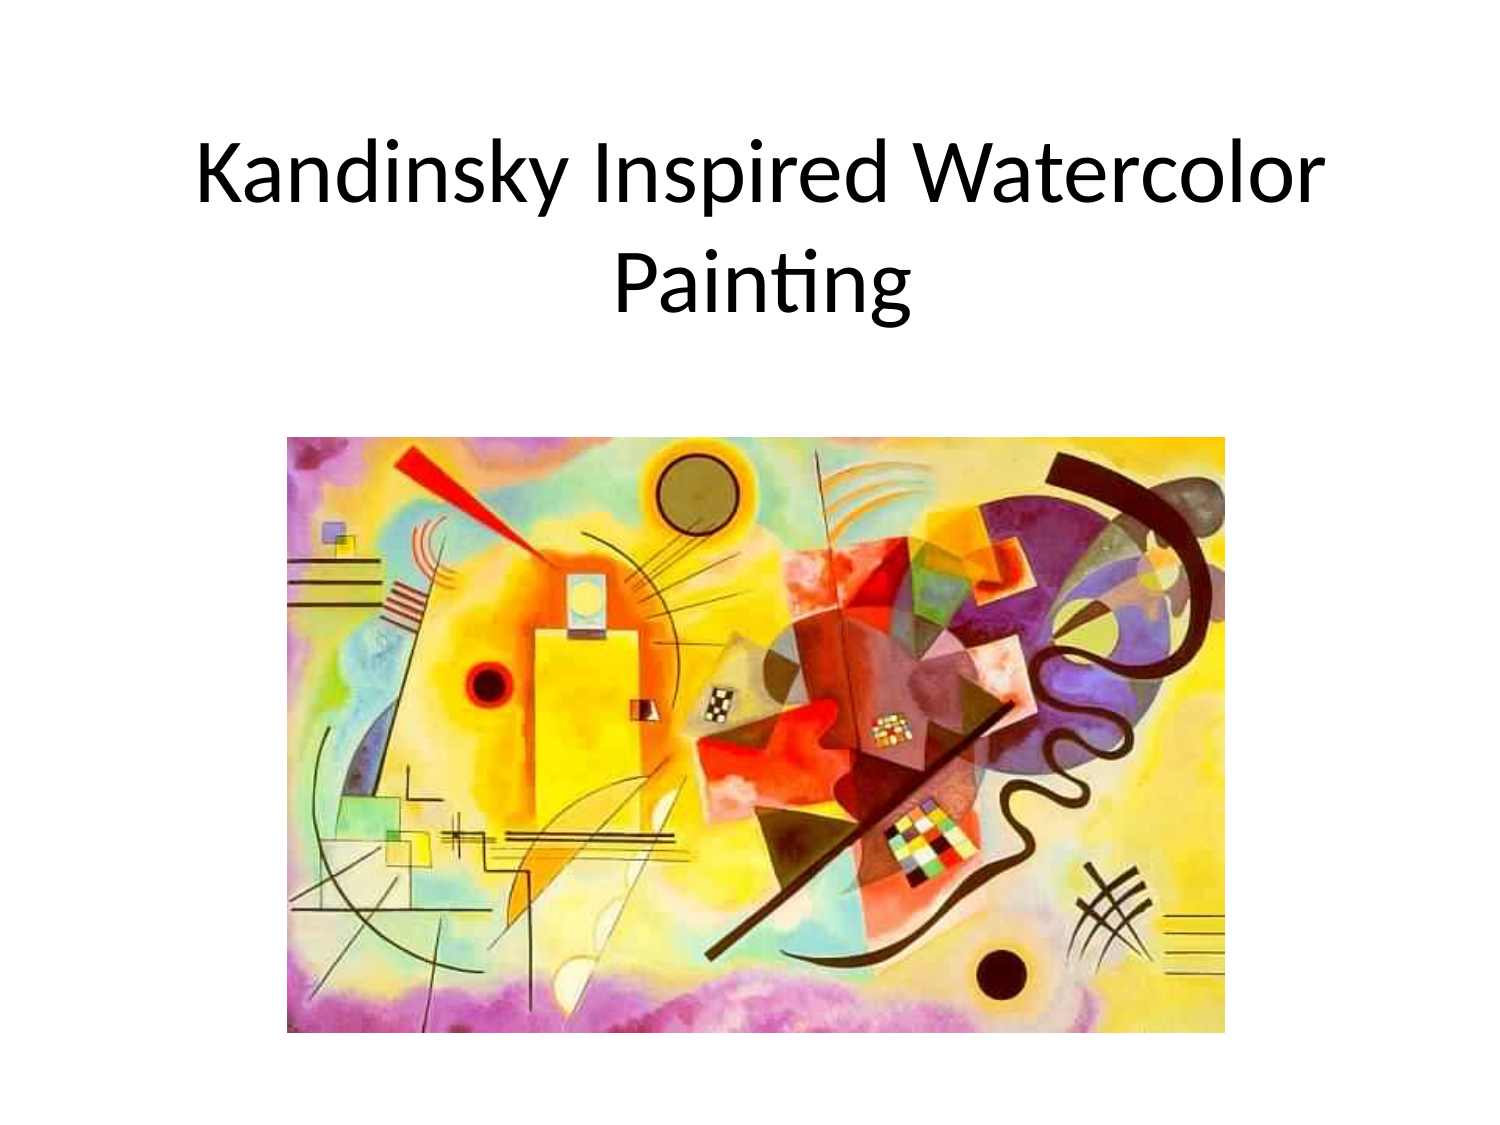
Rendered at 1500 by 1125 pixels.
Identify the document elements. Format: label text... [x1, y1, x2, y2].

picture [287, 437, 1226, 1034]
title Kandinsky Inspired Watercolor Painting [125, 99, 1400, 342]
